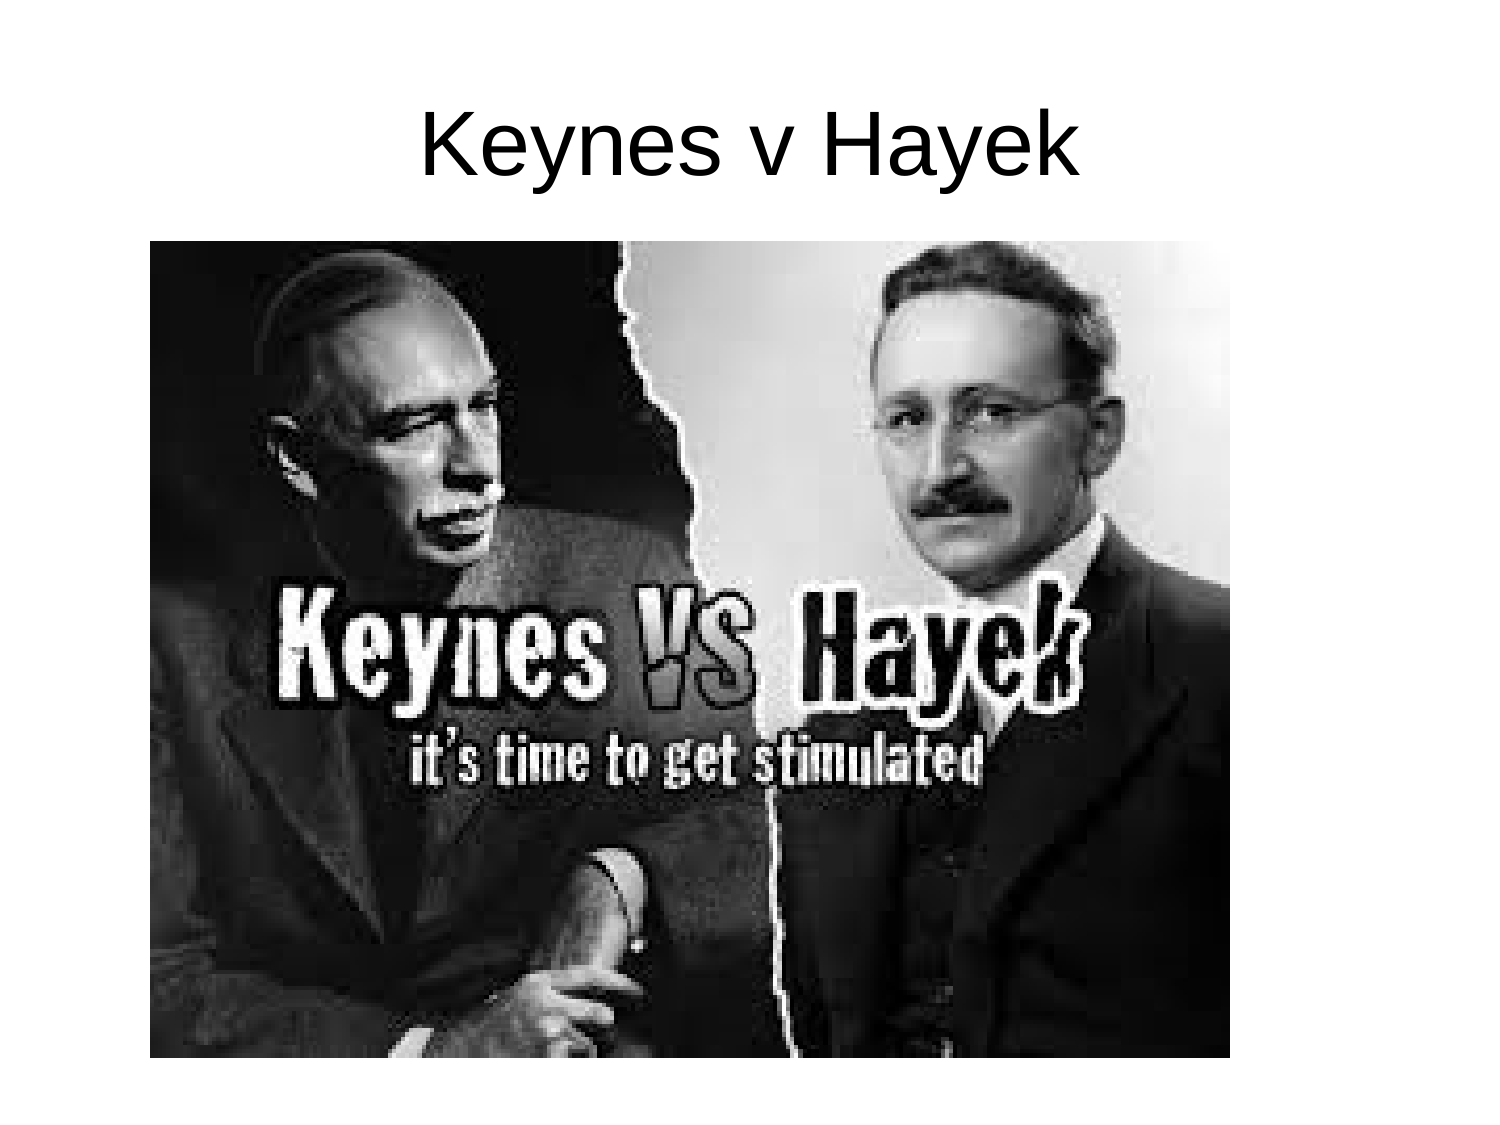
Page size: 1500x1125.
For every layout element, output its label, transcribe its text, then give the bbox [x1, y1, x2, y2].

picture [149, 241, 1230, 1058]
title Keynes v Hayek [75, 45, 1425, 233]
